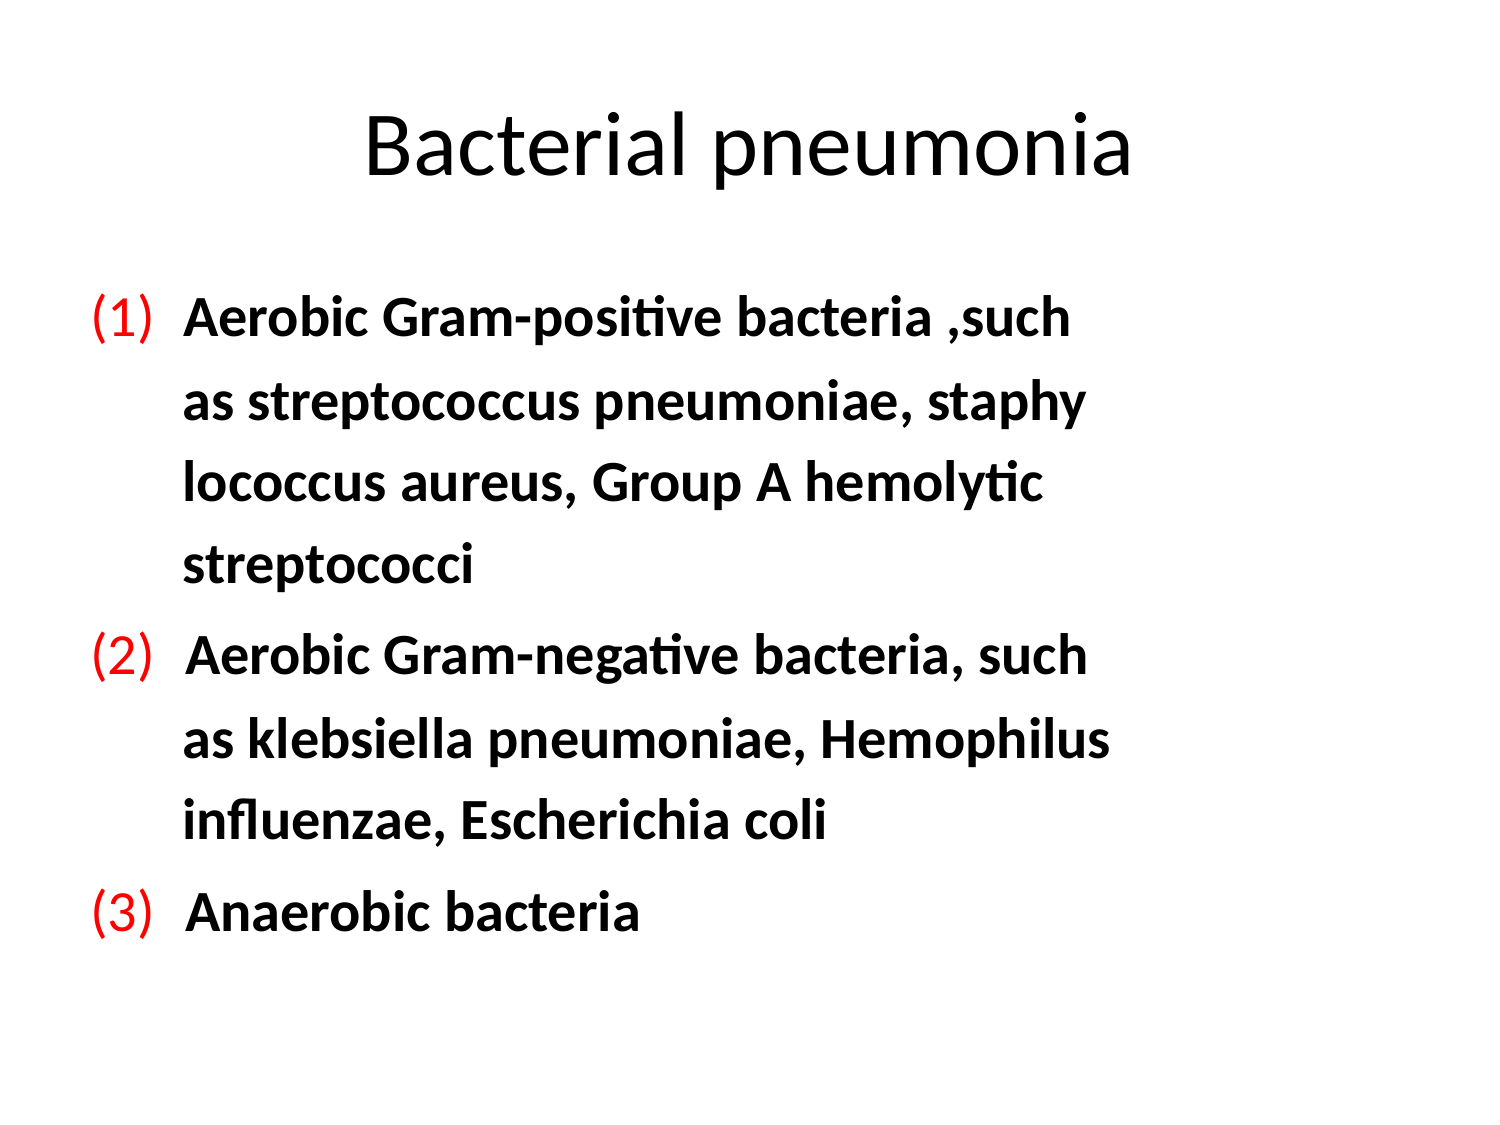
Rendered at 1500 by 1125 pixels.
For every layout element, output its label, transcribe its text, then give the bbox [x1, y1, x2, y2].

list (1) Aerobic Gram-positive bacteria ,such as streptococcus pneumoniae, staphy lococcus aureus, Group A hemolytic streptococci (2) Aerobic Gram-negative bacteria, such as klebsiella pneumoniae, Hemophilus influenzae, Escherichia coli (3) Anaerobic bacteria [75, 262, 1425, 1005]
title Bacterial pneumonia [75, 45, 1425, 233]
